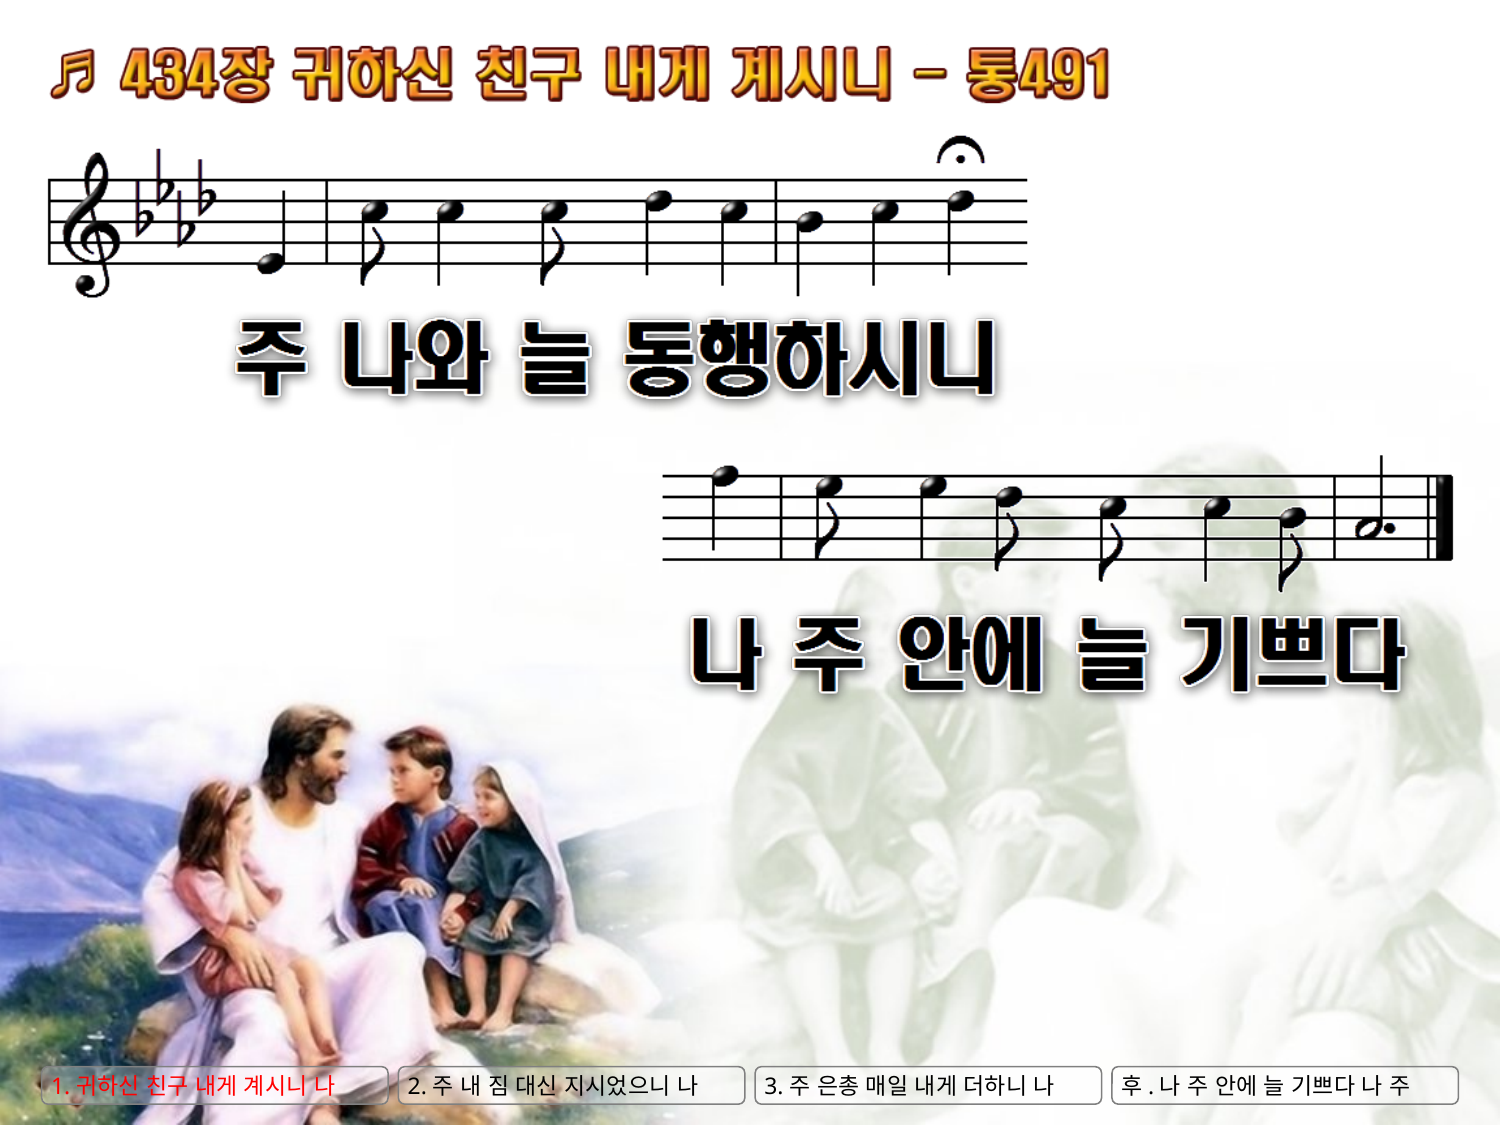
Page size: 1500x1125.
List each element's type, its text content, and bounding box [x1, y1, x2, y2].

text_box 1.귀하신 친구 내게 계시니 나 [41, 1066, 389, 1105]
text_box 후.나 주 안에 늘 기쁘다 나 주 [1111, 1066, 1459, 1105]
picture [0, 0, 1500, 1125]
text_box 3.주 은총 매일 내게 더하니 나 [755, 1066, 1102, 1105]
text_box 2.주 내 짐 대신 지시었으니 나 [398, 1066, 745, 1105]
